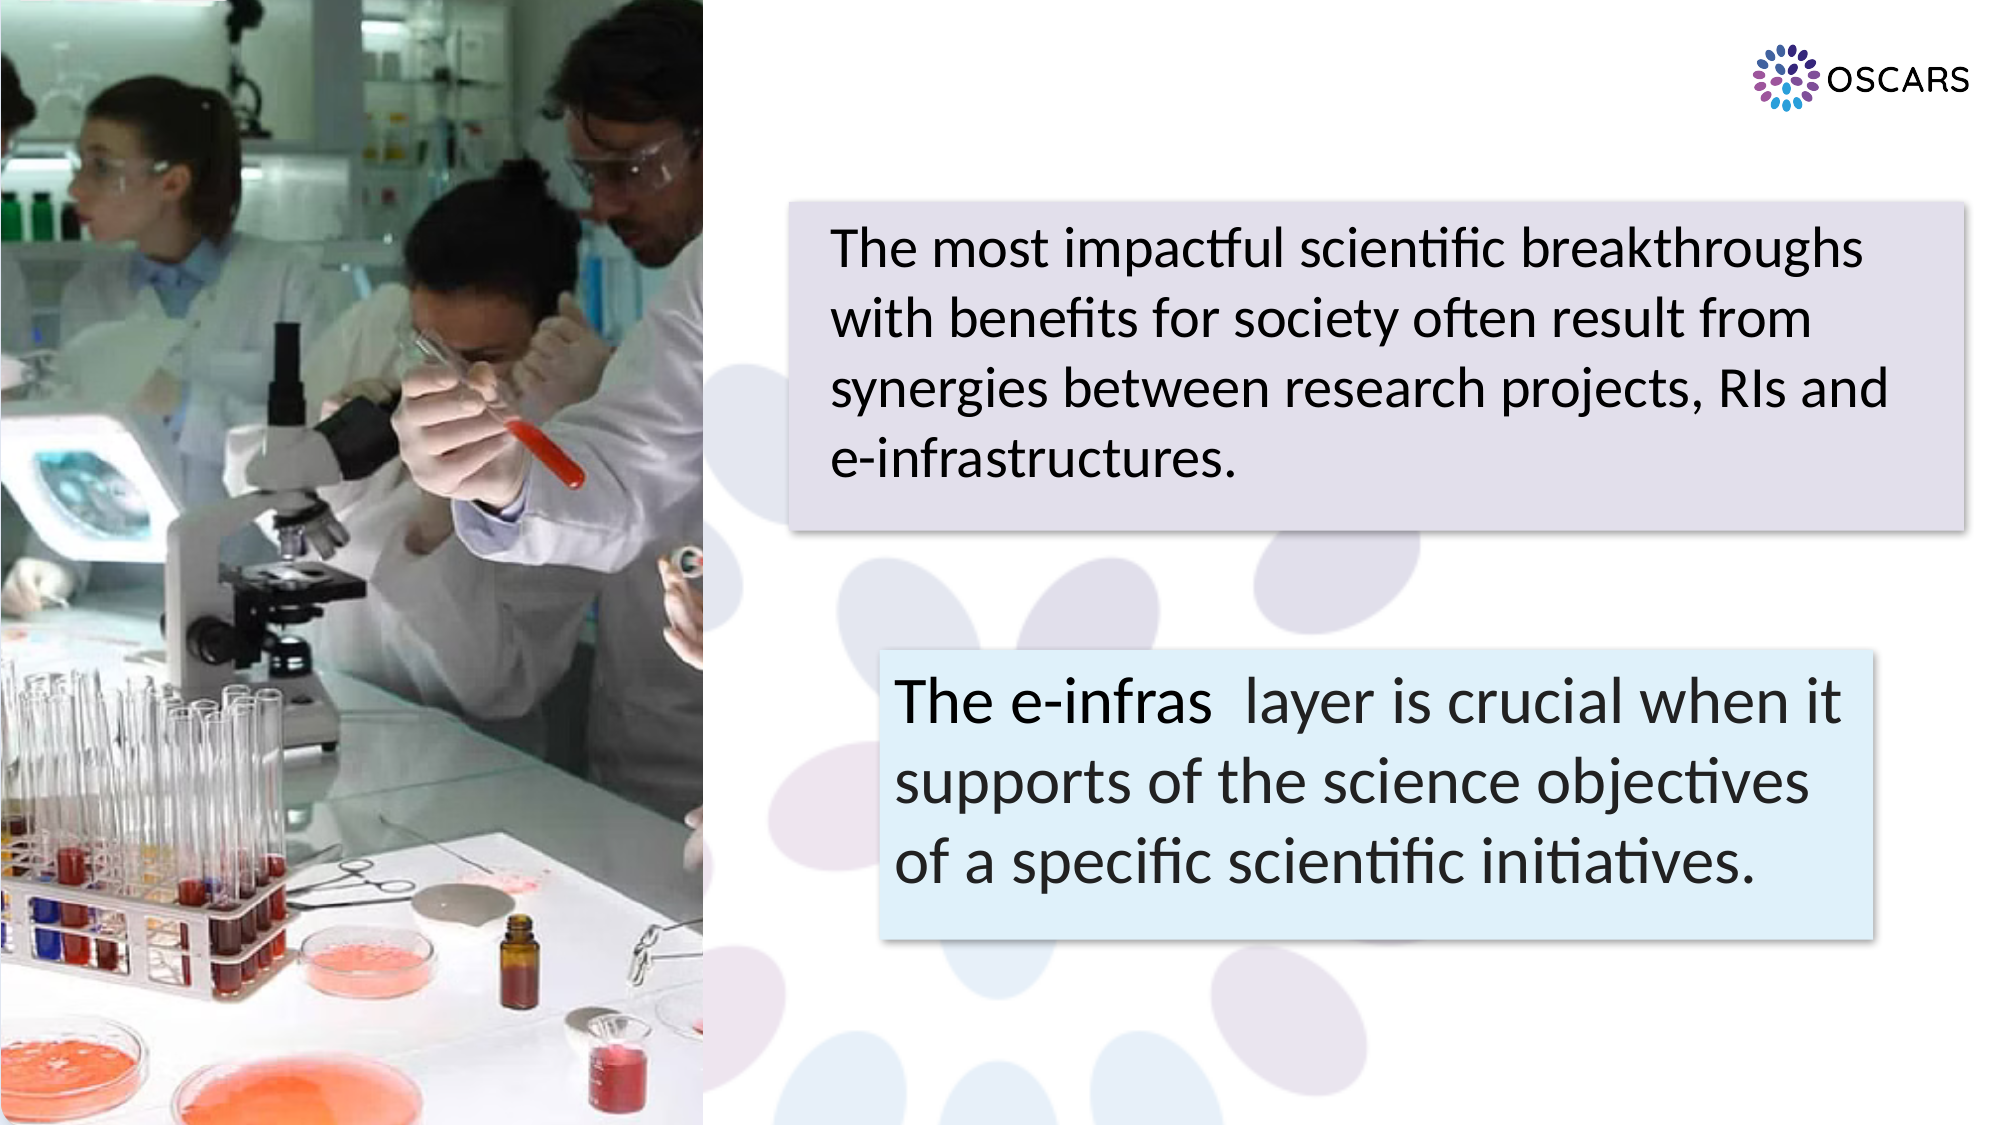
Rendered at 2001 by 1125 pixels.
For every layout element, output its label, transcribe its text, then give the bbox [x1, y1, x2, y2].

list The most impactful scientific breakthroughs with benefits for society often result from synergies between research projects, RIs and e-infrastructures. [788, 201, 1964, 531]
picture [0, 0, 703, 1125]
text_box The e-infras layer is crucial when it supports of the science objectives of a specific scientific initiatives. [879, 649, 1874, 940]
picture [1752, 44, 1969, 112]
